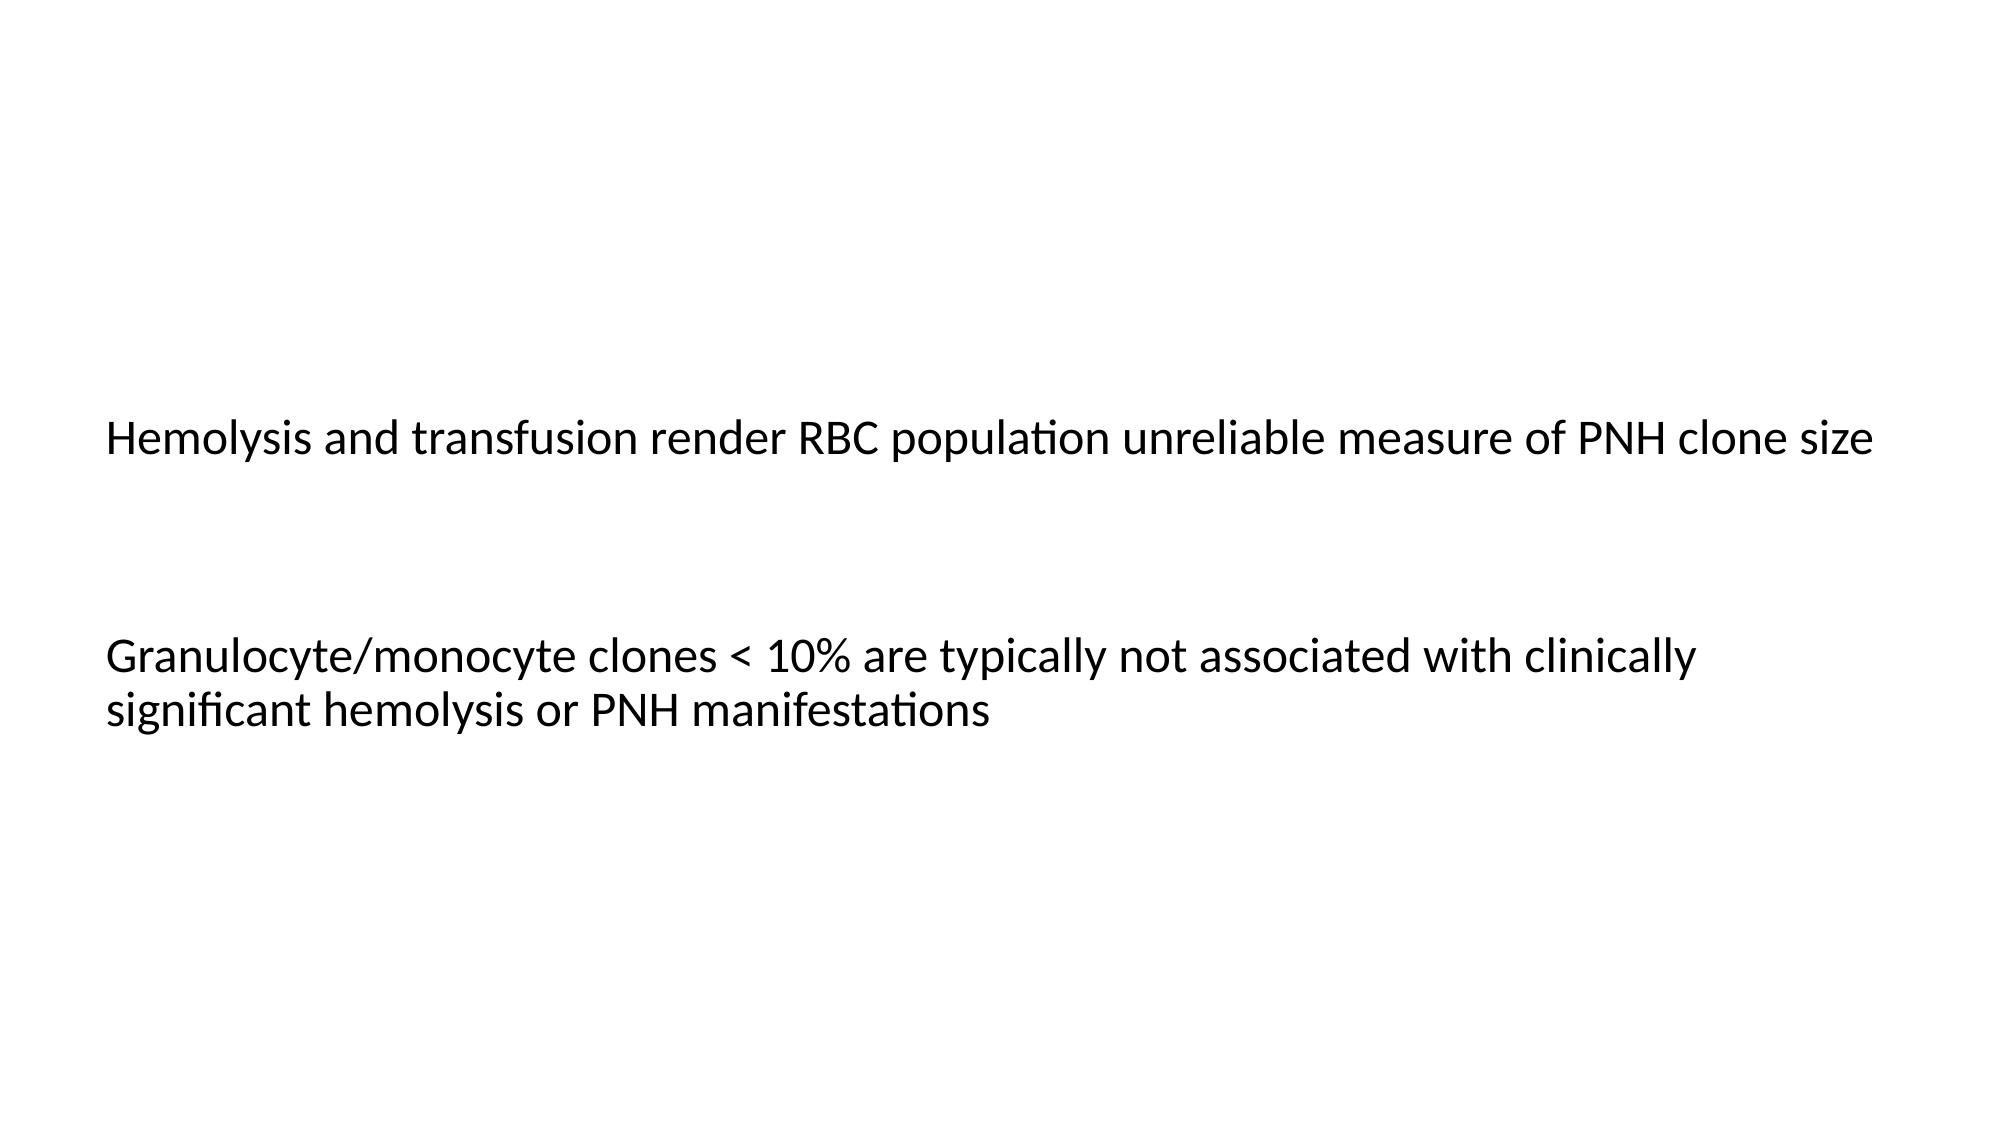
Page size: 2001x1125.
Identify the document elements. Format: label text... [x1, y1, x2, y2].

title Hemolysis and transfusion render RBC population unreliable measure of PNH clone size [90, 329, 1912, 548]
text_box Granulocyte/monocyte clones < 10% are typically not associated with clinically significant hemolysis or PNH manifestations [90, 574, 1912, 792]
